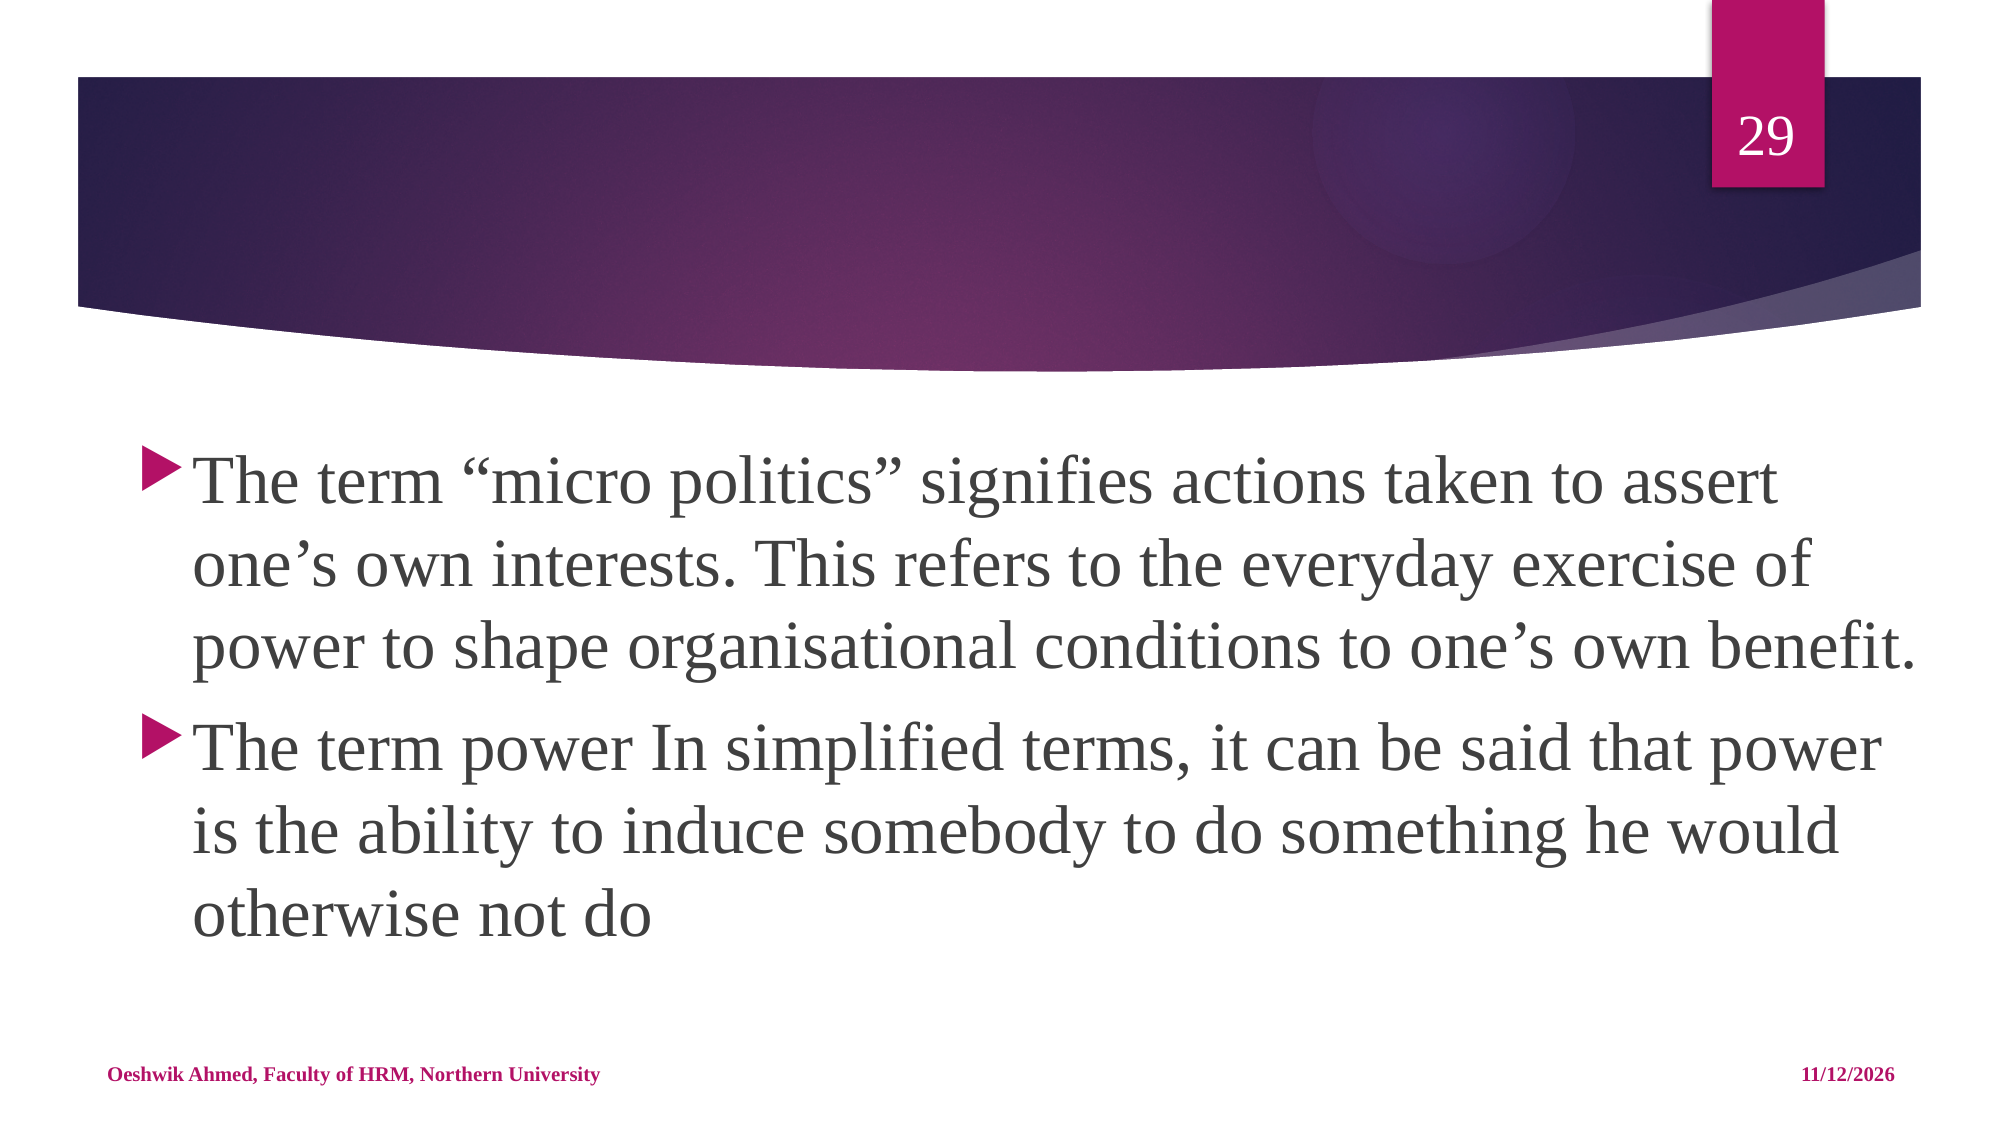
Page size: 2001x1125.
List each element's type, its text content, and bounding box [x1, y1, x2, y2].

slide_number 29 [1698, 48, 1836, 175]
list The term “micro politics” signifies actions taken to assert one’s own interests. This refers to the everyday exercise of power to shape organisational conditions to one’s own benefit. The term power In simplified terms, it can be said that power is the ability to induce somebody to do something he would otherwise not do [122, 427, 1936, 988]
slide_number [1747, 1048, 1911, 1099]
footer Oeshwik Ahmed, Faculty of HRM, Northern University [92, 1048, 726, 1099]
